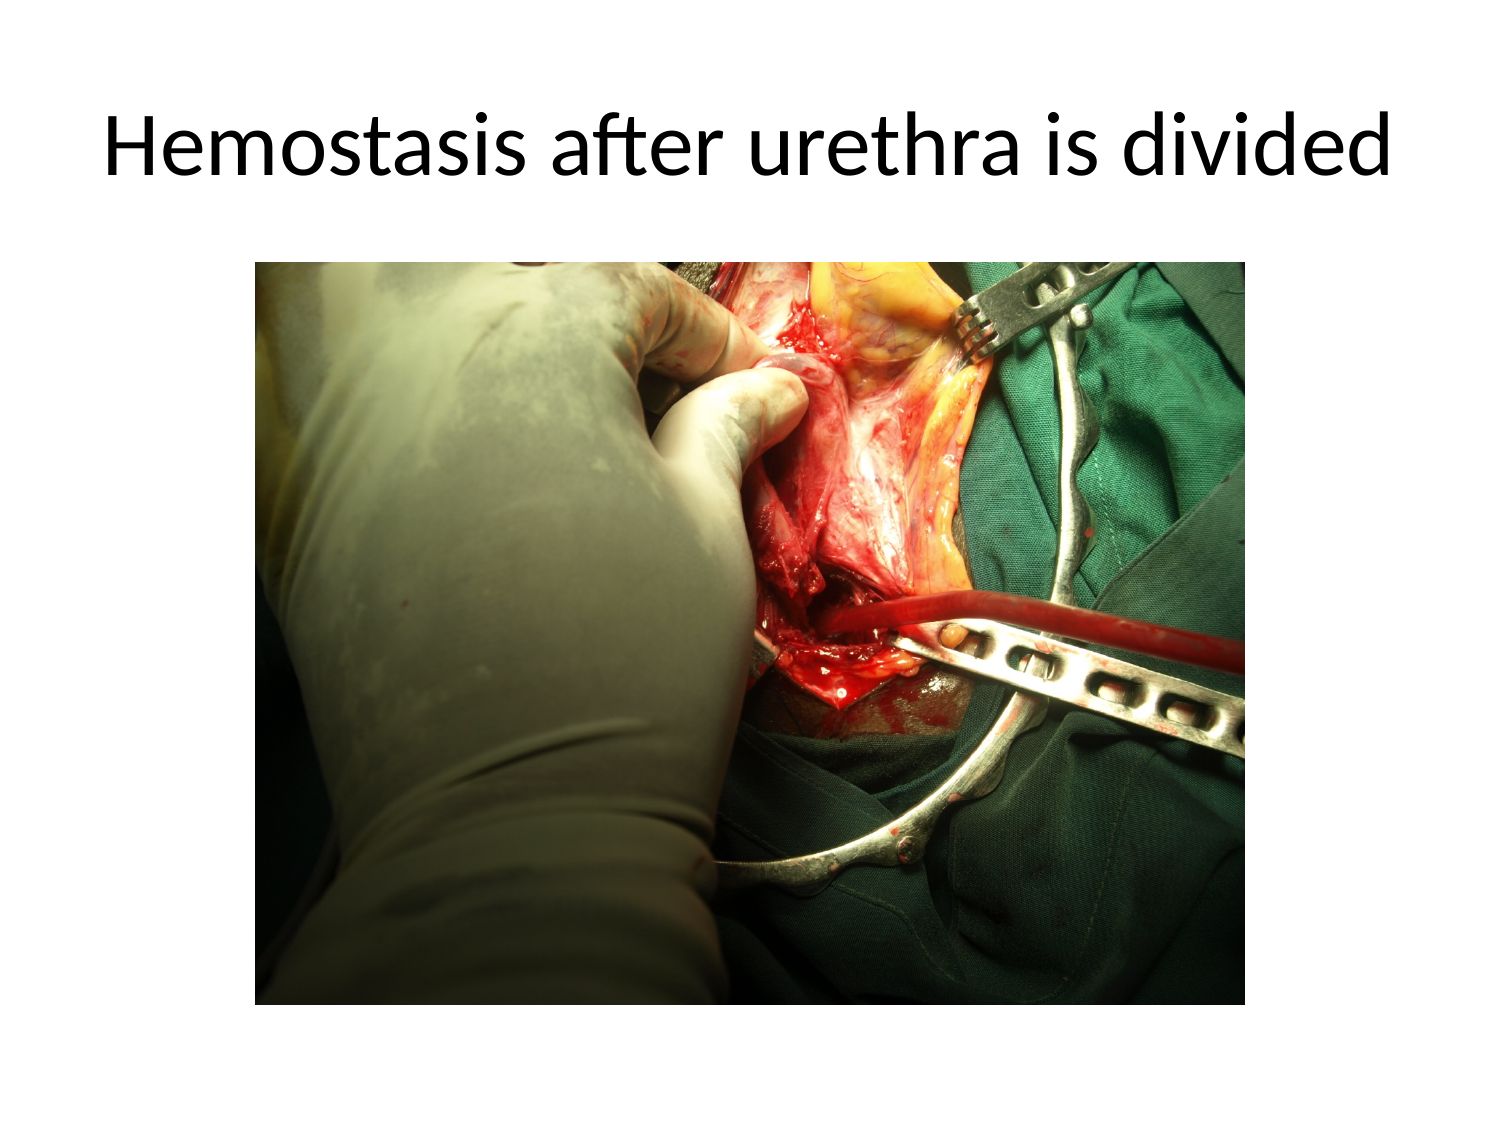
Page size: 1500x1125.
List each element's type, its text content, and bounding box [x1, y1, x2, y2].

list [254, 262, 1246, 1006]
title Hemostasis after urethra is divided [75, 45, 1425, 233]
